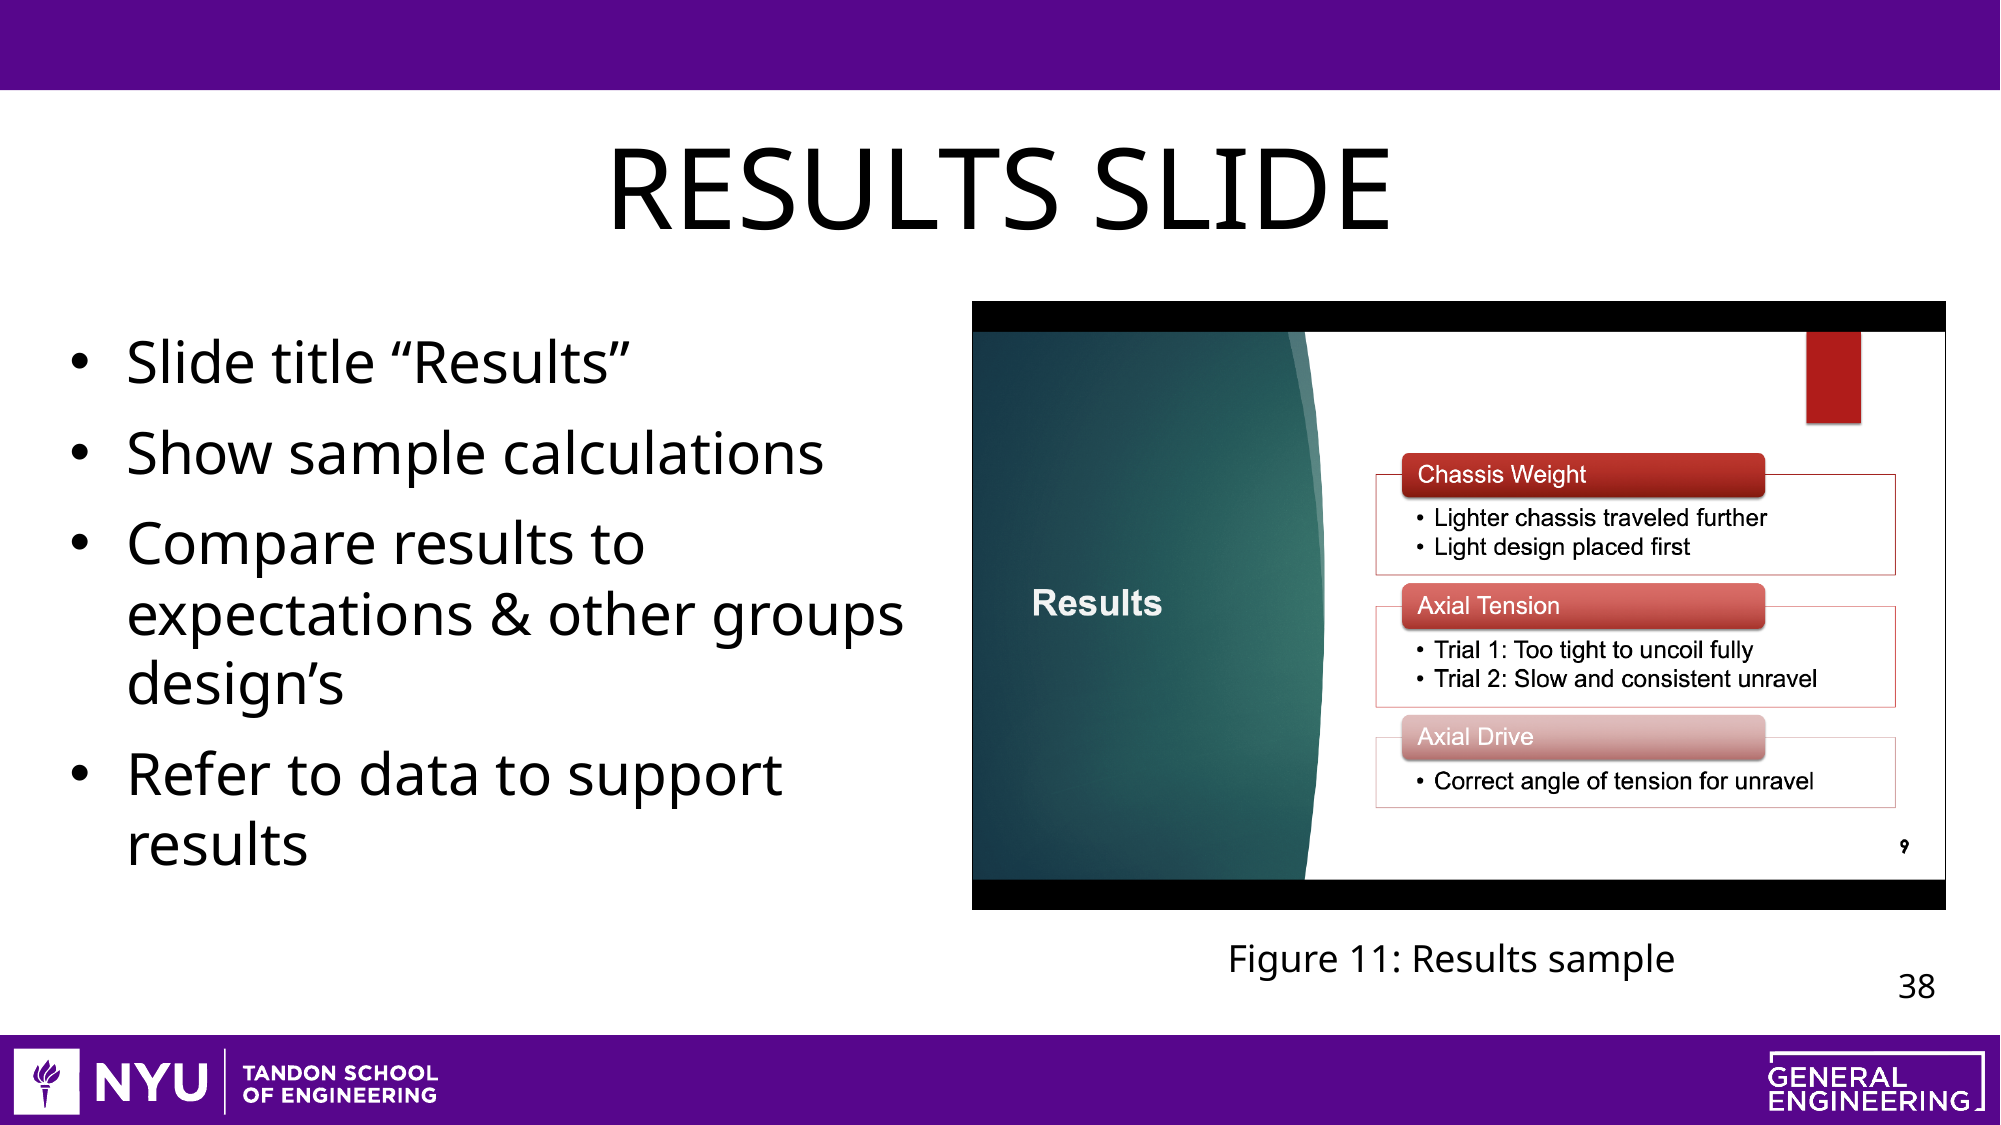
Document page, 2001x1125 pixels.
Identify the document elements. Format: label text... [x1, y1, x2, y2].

title RESULTS SLIDE [92, 102, 1908, 262]
text_box [1086, 383, 2000, 1027]
picture [972, 301, 1946, 910]
picture [13, 1048, 438, 1115]
text_box 38 [1802, 958, 1951, 1013]
picture [1768, 1051, 1985, 1111]
text_box [0, 0, 2000, 91]
subtitle Slide title “Results” Show sample calculations Compare results to expectations & other groups design’s Refer to data to support results [54, 279, 951, 923]
text_box [0, 1034, 2000, 1125]
text_box Figure 11: Results sample [1212, 927, 1691, 988]
